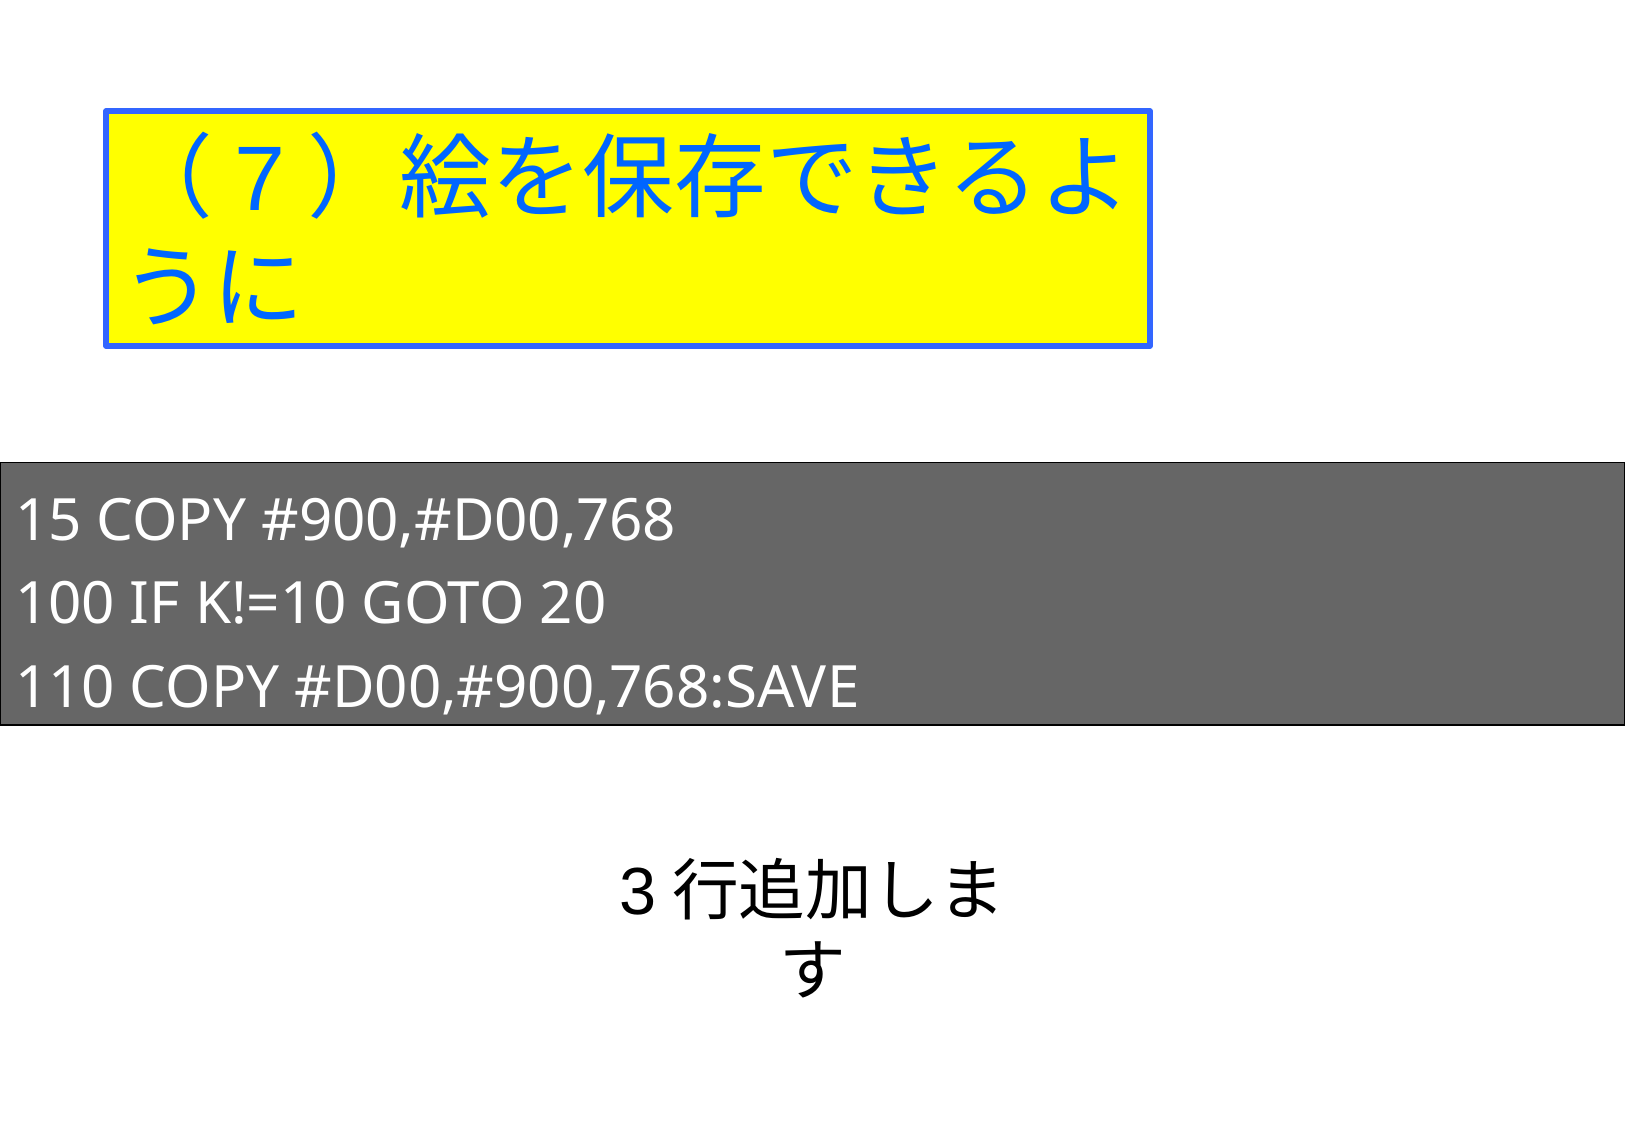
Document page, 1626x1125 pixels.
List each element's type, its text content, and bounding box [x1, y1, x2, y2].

text_box 15 COPY #900,#D00,768 100 IF K!=10 GOTO 20 110 COPY #D00,#900,768:SAVE [0, 462, 1625, 725]
text_box 3行追加します [575, 847, 1050, 1008]
text_box （7）絵を保存できるように [106, 111, 1150, 346]
